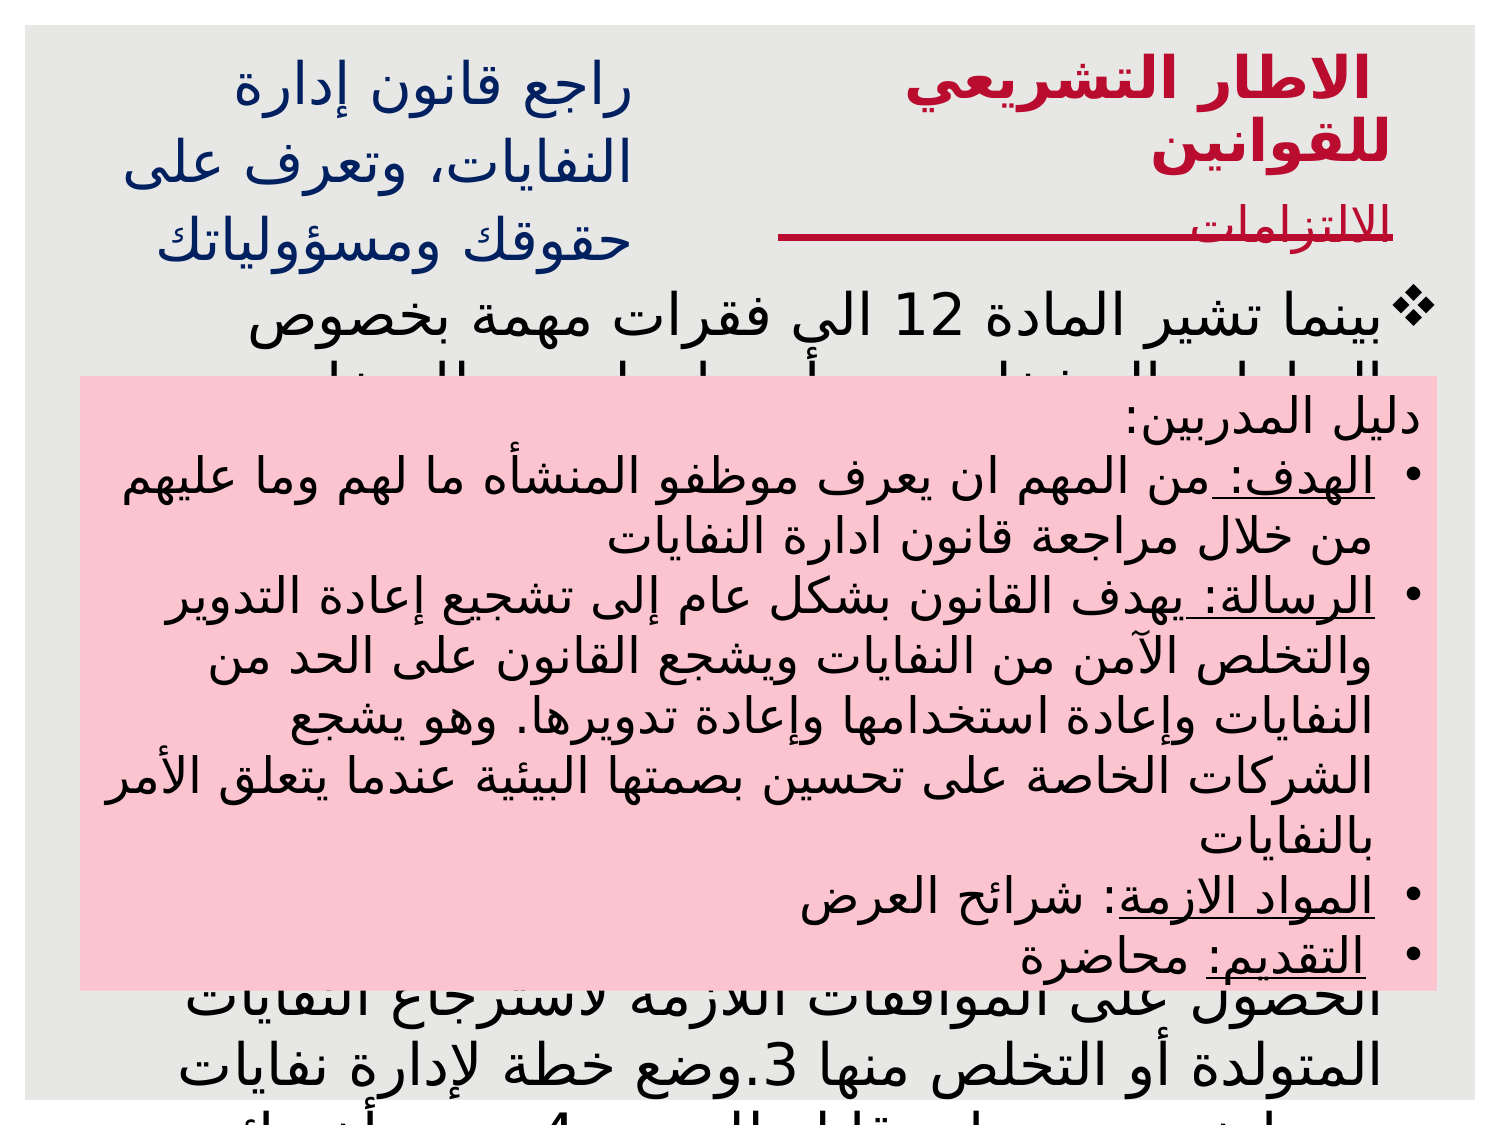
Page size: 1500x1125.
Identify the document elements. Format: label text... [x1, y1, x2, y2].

text_box دليل المدربين: الهدف: من المهم ان يعرف موظفو المنشأه ما لهم وما عليهم من خلال مراجعة قانون ادارة النفايات الرسالة: يهدف القانون بشكل عام إلى تشجيع إعادة التدوير والتخلص الآمن من النفايات ويشجع القانون على الحد من النفايات وإعادة استخدامها وإعادة تدويرها. وهو يشجع الشركات الخاصة على تحسين بصمتها البيئية عندما يتعلق الأمر بالنفايات المواد الازمة: شرائح العرض التقديم: محاضرة [80, 375, 1437, 991]
text_box بينما تشير المادة 12 الى فقرات مهمة بخصوص التزامات المشغلين من أهمها تطوير نظام خاص لخدمات جمع النفايات واستقبالها ونقلها الى مواقع الجمع او المحطات التحويلية او مواقع المعالجة أو التخلص النهائي، بالإضافة الى جمع النفايات المفروزة. وتشير المادة (16) إلى أن كبار منتجي النفايات، الذين ينتجون أكثر من 1000 طن سنويًا من النفايات غير الخطرة وأي كمية من النفايات الخطرة، يجب أن يلتزموا بما يلي: 1. الفرز والتجميع في الموقع 2. الحصول على الموافقات اللازمة لاسترجاع النفايات المتولدة أو التخلص منها 3. وضع خطة لإدارة نفايات مدتها خمس سنوات قابلة للتجديد 4. تعيين أخصائي بيئي لوضع خطة لإدارة النفايات 5. إنشاء برنامج متابعة والاحتفاظ بالسجلات ذات الصلة 6. رفع السجلات السنوية الخاصة بكل ما يتعلق بإدارة النفايات لوزارة البيئة [63, 269, 1475, 1125]
text_box راجع قانون إدارة النفايات، وتعرف على حقوقك ومسؤولياتك [30, 29, 649, 280]
text_box الاطار التشريعي للقوانين الالتزامات [649, 29, 1408, 269]
